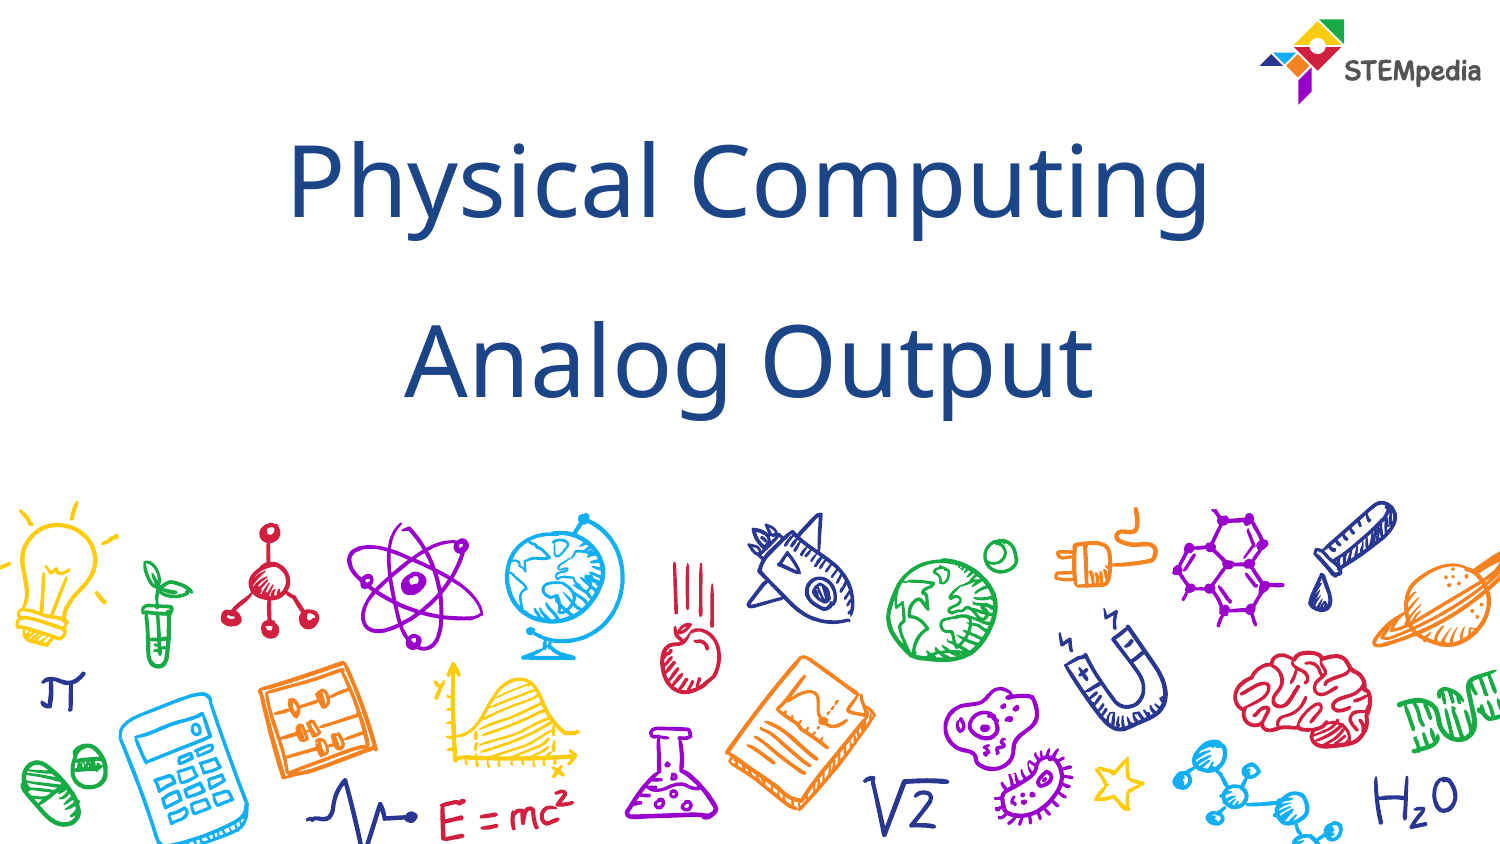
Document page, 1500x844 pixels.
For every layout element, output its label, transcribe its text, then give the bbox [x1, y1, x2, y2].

title Physical Computing Analog Output [37, 142, 1463, 333]
